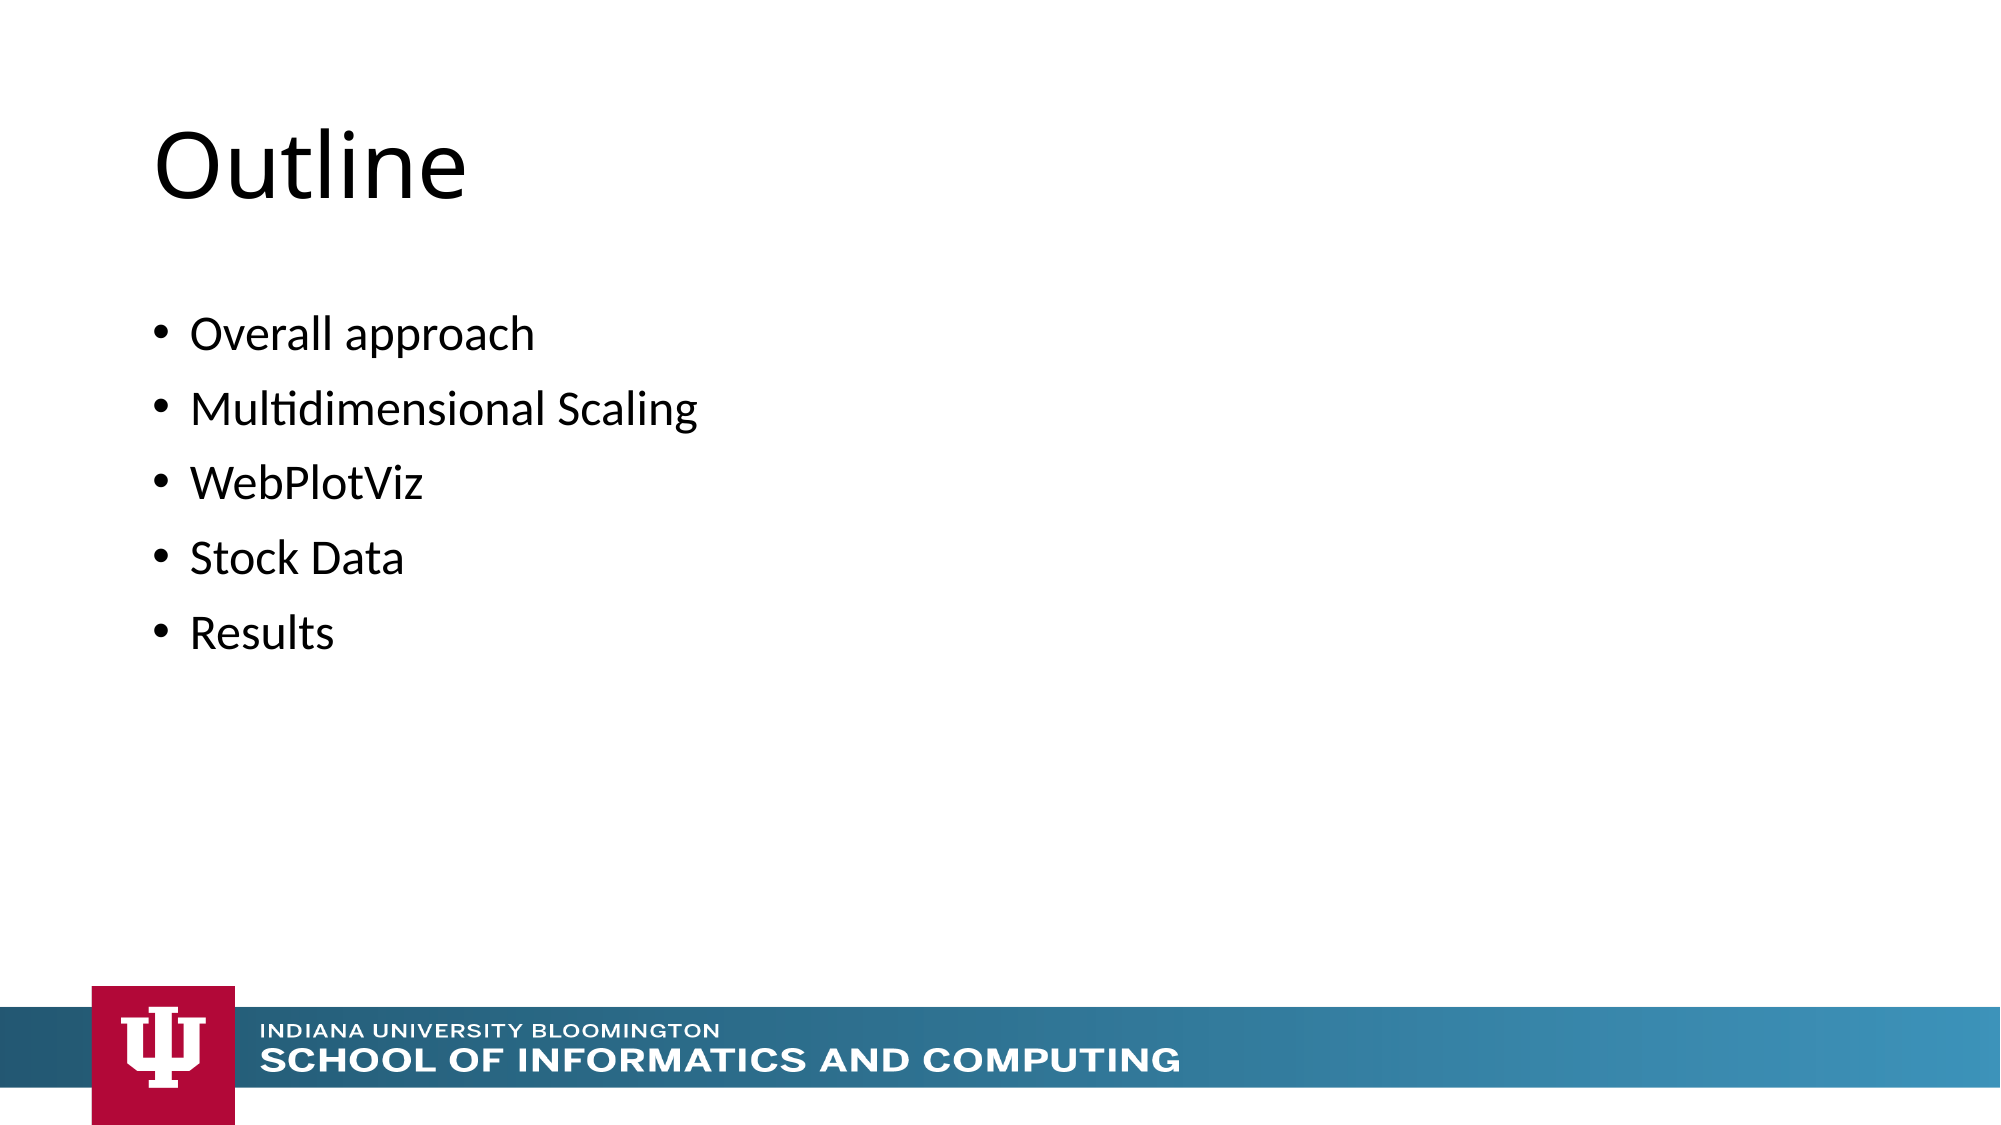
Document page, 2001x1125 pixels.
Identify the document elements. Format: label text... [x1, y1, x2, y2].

title Outline [137, 59, 1863, 278]
list Overall approach Multidimensional Scaling WebPlotViz Stock Data Results [137, 299, 1863, 1014]
picture [0, 986, 2000, 1125]
